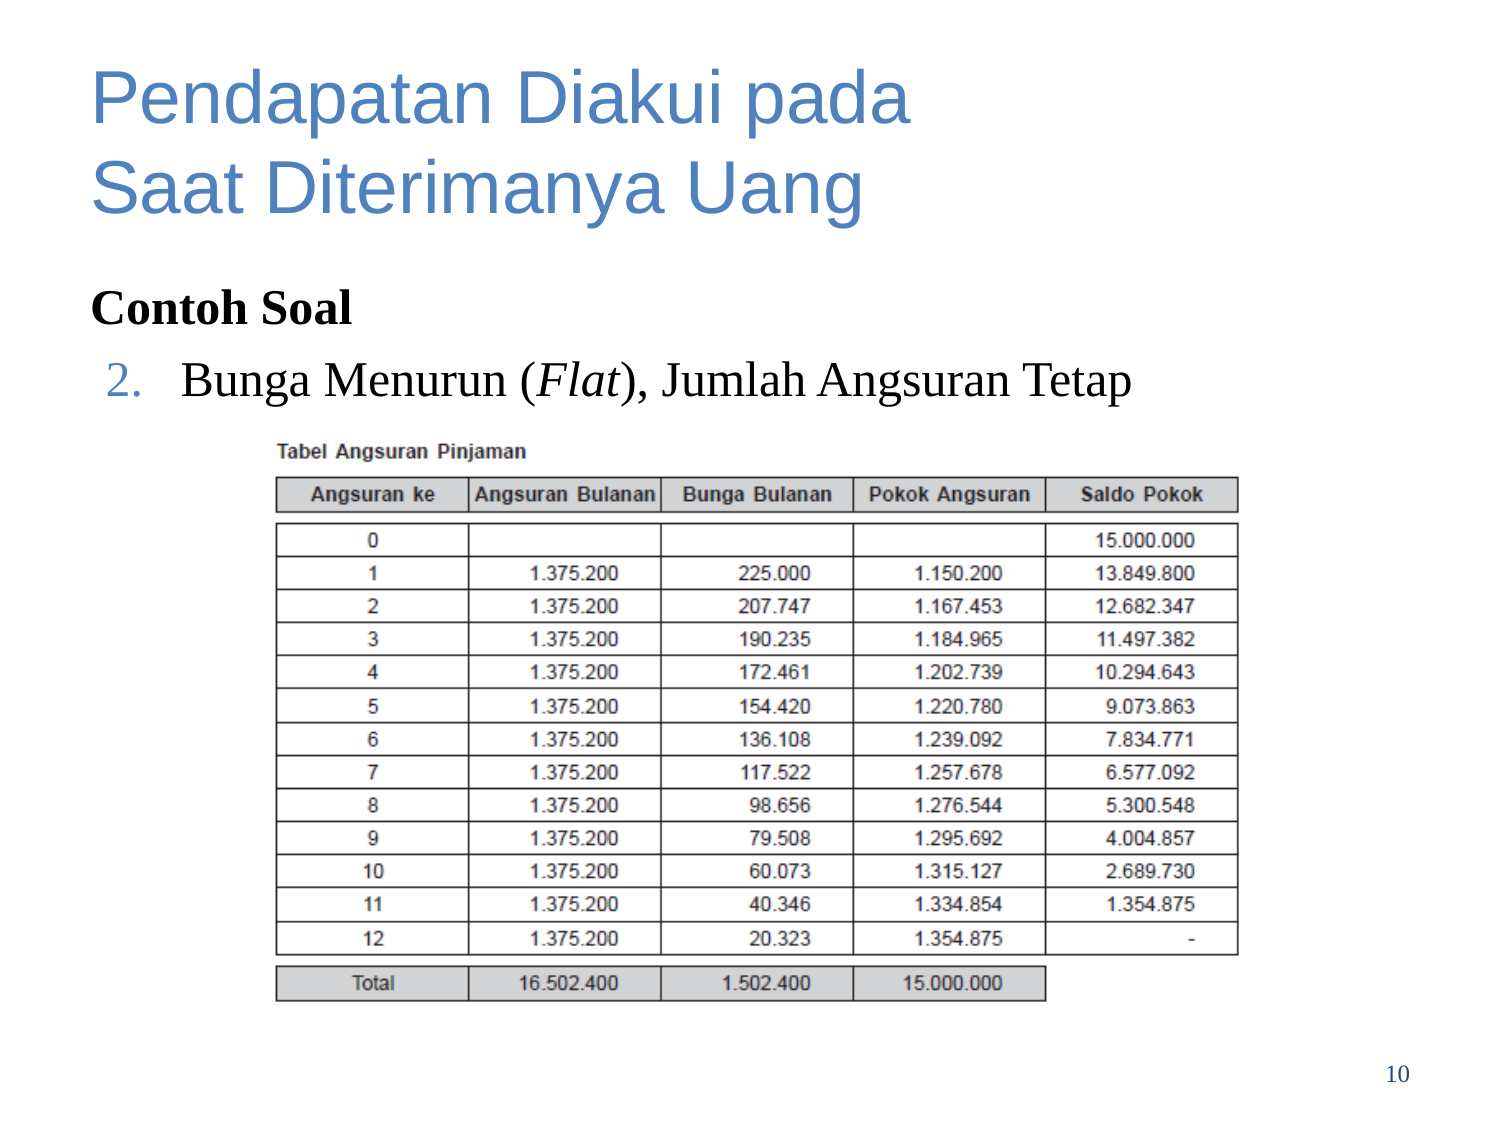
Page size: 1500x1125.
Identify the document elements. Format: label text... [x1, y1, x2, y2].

slide_number 10 [1074, 1042, 1425, 1103]
list Contoh Soal Bunga Menurun (Flat), Jumlah Angsuran Tetap [75, 234, 1425, 1032]
title Pendapatan Diakui pada Saat Diterimanya Uang [75, 45, 1425, 233]
picture [247, 421, 1263, 1025]
